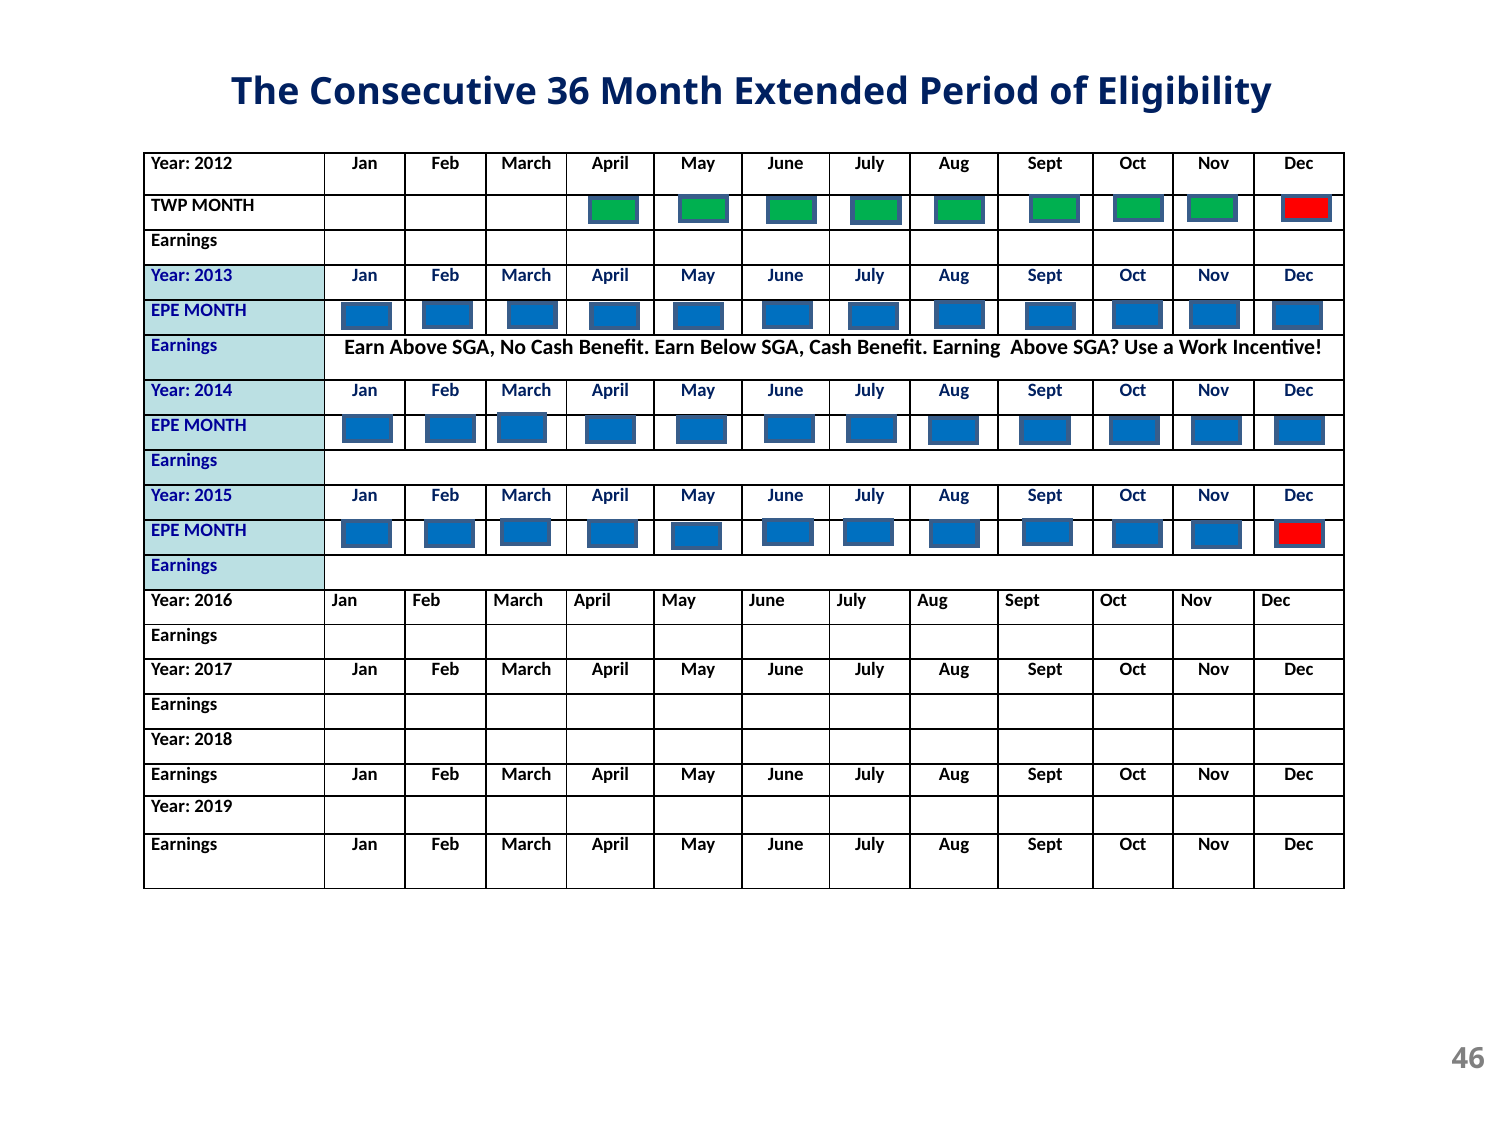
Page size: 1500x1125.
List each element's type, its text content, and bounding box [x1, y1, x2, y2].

table_cell [655, 231, 741, 264]
table_cell Sept [999, 835, 1092, 888]
table_cell [487, 196, 566, 229]
table_cell Feb [406, 835, 485, 888]
table_cell Dec [1255, 486, 1343, 519]
table_cell [830, 196, 909, 229]
table_cell [487, 695, 566, 728]
table_cell [406, 416, 485, 449]
table_cell [830, 797, 909, 833]
table_cell Jan [325, 486, 404, 519]
table_cell Year: 2013 [145, 266, 324, 299]
table_cell [743, 730, 829, 763]
table_cell [743, 416, 829, 449]
table_cell Sept [999, 765, 1092, 795]
text_box [591, 303, 639, 329]
table_cell [487, 301, 566, 334]
table_cell Aug [911, 591, 997, 624]
table_header June [743, 154, 829, 194]
table_cell [1255, 301, 1343, 334]
table_cell Nov [1174, 765, 1253, 795]
table_cell Year: 2017 [145, 660, 324, 693]
table_cell [999, 695, 1092, 728]
table_cell [325, 451, 1343, 484]
text_box [1192, 522, 1240, 547]
table_cell [567, 521, 653, 554]
table_cell [1174, 625, 1253, 658]
table_cell [1094, 730, 1172, 763]
table_header April [567, 154, 653, 194]
table_header Feb [406, 154, 485, 194]
table_cell [830, 301, 909, 334]
table_cell [1255, 797, 1343, 833]
text_box [849, 303, 897, 329]
text_box [1021, 418, 1069, 443]
table_cell Aug [911, 266, 997, 299]
table_cell June [743, 486, 829, 519]
text_box [848, 416, 896, 441]
table_cell Earnings [145, 625, 324, 658]
table_cell [1094, 231, 1172, 264]
table_cell Year: 2014 [145, 381, 324, 414]
table_header Dec [1255, 154, 1343, 194]
text_box [935, 197, 983, 223]
table_cell Nov [1174, 266, 1253, 299]
table_cell Year: 2016 [145, 591, 324, 624]
table_cell Nov [1174, 486, 1253, 519]
table_cell Sept [999, 381, 1092, 414]
text_box [343, 416, 391, 441]
table_cell Oct [1094, 660, 1172, 693]
table_cell [655, 730, 741, 763]
table_cell Year: 2019 [145, 797, 324, 833]
table_cell [830, 521, 909, 554]
table_cell [1174, 521, 1253, 554]
table_header May [655, 154, 741, 194]
text_box [1113, 302, 1161, 327]
text_box [1191, 302, 1239, 327]
text_box [1113, 521, 1161, 546]
table_cell [1174, 695, 1253, 728]
table_cell [567, 416, 653, 449]
table_cell [1255, 416, 1343, 449]
table_cell [1094, 196, 1172, 229]
table_cell Earnings [145, 231, 324, 264]
table_cell [1094, 797, 1172, 833]
table_cell [1255, 695, 1343, 728]
table_header March [487, 154, 566, 194]
text_box [427, 416, 475, 441]
table_cell March [487, 381, 566, 414]
table_cell Oct [1094, 835, 1172, 888]
table_cell May [655, 591, 741, 624]
text_box [426, 521, 473, 546]
table_cell Oct [1094, 765, 1172, 795]
table_cell [743, 797, 829, 833]
table_cell Sept [999, 486, 1092, 519]
table_cell May [655, 381, 741, 414]
table_cell [743, 625, 829, 658]
table_cell [999, 416, 1092, 449]
table_cell April [567, 660, 653, 693]
table_cell [567, 625, 653, 658]
text_box [586, 417, 634, 442]
table_cell June [743, 591, 829, 624]
text_box [679, 196, 727, 222]
table_cell Earnings [145, 556, 324, 589]
table_cell March [487, 660, 566, 693]
table_cell [911, 196, 997, 229]
table_cell [655, 416, 741, 449]
table_cell Dec [1255, 835, 1343, 888]
table_cell [1255, 231, 1343, 264]
text_box [1193, 418, 1241, 443]
table_cell [487, 797, 566, 833]
table_cell Aug [911, 835, 997, 888]
text_box The Consecutive 36 Month Extended Period of Eligibility [105, 47, 1399, 132]
text_box [1026, 303, 1074, 329]
table_cell [911, 797, 997, 833]
text_box [588, 521, 636, 546]
table_cell [655, 797, 741, 833]
table_cell Nov [1174, 381, 1253, 414]
table_cell May [655, 835, 741, 888]
table_cell May [655, 486, 741, 519]
table_cell [1094, 625, 1172, 658]
table_cell [567, 730, 653, 763]
table_header Jan [325, 154, 404, 194]
table_cell [911, 416, 997, 449]
table_header July [830, 154, 909, 194]
table_cell Aug [911, 486, 997, 519]
table_cell Feb [406, 381, 485, 414]
text_box [936, 302, 984, 327]
table_cell [830, 730, 909, 763]
table_cell [567, 231, 653, 264]
table_cell [406, 730, 485, 763]
table_cell Sept [999, 266, 1092, 299]
table_cell March [487, 765, 566, 795]
table_cell [655, 521, 741, 554]
text_box 46 [1297, 1032, 1500, 1083]
table_cell [406, 231, 485, 264]
table_cell Oct [1094, 591, 1172, 624]
table_cell July [830, 765, 909, 795]
table_cell [999, 730, 1092, 763]
table_cell Nov [1174, 835, 1253, 888]
text_box [844, 519, 892, 545]
table_cell [999, 625, 1092, 658]
table_header Nov [1174, 154, 1253, 194]
table_cell April [567, 266, 653, 299]
table_cell [487, 521, 566, 554]
text_box [590, 197, 638, 223]
table_cell Sept [999, 660, 1092, 693]
table_cell April [567, 835, 653, 888]
table_cell July [830, 591, 909, 624]
table_cell June [743, 266, 829, 299]
text_box [1110, 418, 1158, 443]
table_cell Year: 2018 [145, 730, 324, 763]
text_box [672, 523, 720, 549]
text_box [1115, 195, 1163, 221]
table_cell Jan [325, 835, 404, 888]
table_cell EPE MONTH [145, 301, 324, 334]
table_cell [1094, 521, 1172, 554]
table_cell July [830, 266, 909, 299]
text_box [766, 416, 814, 441]
table_cell [655, 695, 741, 728]
table_cell Earn Above SGA, No Cash Benefit. Earn Below SGA, Cash Benefit. Earning Above SGA? Use a Work Incentive! [325, 336, 1343, 379]
table_cell Aug [911, 660, 997, 693]
table_cell [406, 797, 485, 833]
table_cell [487, 730, 566, 763]
table_cell April [567, 381, 653, 414]
table_cell April [567, 591, 653, 624]
text_box [1031, 196, 1079, 221]
table_cell April [567, 486, 653, 519]
table_cell Dec [1255, 266, 1343, 299]
table_cell Earnings [145, 765, 324, 795]
table_cell Dec [1255, 381, 1343, 414]
table_cell [743, 301, 829, 334]
text_box [343, 521, 391, 546]
table_cell [406, 301, 485, 334]
table_cell Feb [406, 765, 485, 795]
table_cell TWP MONTH [145, 196, 324, 229]
table_cell [325, 695, 404, 728]
table_cell [406, 695, 485, 728]
table_cell [999, 797, 1092, 833]
table_cell [406, 521, 485, 554]
table_cell Feb [406, 266, 485, 299]
table_cell [487, 625, 566, 658]
table_cell [325, 231, 404, 264]
text_box [675, 303, 723, 329]
table_cell EPE MONTH [145, 416, 324, 449]
table_cell [655, 625, 741, 658]
text_box [930, 418, 978, 443]
table_cell Aug [911, 381, 997, 414]
table_cell March [487, 486, 566, 519]
table_cell March [487, 591, 566, 624]
table_cell [911, 521, 997, 554]
text_box [423, 302, 471, 328]
table_cell [1174, 797, 1253, 833]
table_cell Jan [325, 381, 404, 414]
text_box [1276, 418, 1324, 443]
table_cell July [830, 486, 909, 519]
table_cell [1174, 301, 1253, 334]
table_cell [325, 797, 404, 833]
table_cell May [655, 266, 741, 299]
table_cell [325, 521, 404, 554]
table_cell Feb [406, 486, 485, 519]
table_cell [1255, 730, 1343, 763]
table_cell [655, 196, 741, 229]
table_cell [743, 695, 829, 728]
table_cell [1255, 625, 1343, 658]
table_cell [911, 625, 997, 658]
table_cell March [487, 835, 566, 888]
table_cell [1174, 416, 1253, 449]
table_cell Earnings [145, 451, 324, 484]
table_cell [1174, 730, 1253, 763]
table_cell Aug [911, 765, 997, 795]
table_cell June [743, 660, 829, 693]
table_cell [406, 196, 485, 229]
table_cell [743, 231, 829, 264]
text_box [1024, 519, 1071, 545]
text_box [852, 197, 900, 223]
text_box [1276, 521, 1324, 546]
table_cell July [830, 660, 909, 693]
table_cell Oct [1094, 381, 1172, 414]
table_cell [1255, 196, 1343, 229]
table_cell [325, 730, 404, 763]
text_box [1273, 303, 1321, 328]
table_header Oct [1094, 154, 1172, 194]
table_cell Year: 2015 [145, 486, 324, 519]
text_box [764, 519, 812, 545]
table_cell [999, 231, 1092, 264]
table_header Sept [999, 154, 1092, 194]
table_cell [487, 416, 566, 449]
table_cell Dec [1255, 591, 1343, 624]
table_cell Nov [1174, 660, 1253, 693]
table_cell June [743, 381, 829, 414]
text_box [1283, 195, 1330, 221]
table_cell Earnings [145, 336, 324, 379]
table_cell Sept [999, 591, 1092, 624]
table_cell [1094, 301, 1172, 334]
table_cell [1094, 416, 1172, 449]
table_cell [325, 625, 404, 658]
table_cell March [487, 266, 566, 299]
text_box [499, 414, 545, 441]
table_cell June [743, 765, 829, 795]
table_cell [830, 416, 909, 449]
table_cell EPE MONTH [145, 521, 324, 554]
table_cell Jan [325, 266, 404, 299]
table_cell [325, 301, 404, 334]
table_cell June [743, 835, 829, 888]
text_box [678, 417, 726, 442]
text_box [508, 302, 556, 328]
table_cell [830, 625, 909, 658]
table_cell April [567, 765, 653, 795]
table_cell [911, 301, 997, 334]
table_cell [567, 797, 653, 833]
table_cell [567, 196, 653, 229]
table_cell [1094, 695, 1172, 728]
text_box [1188, 195, 1236, 221]
table_cell Earnings [145, 835, 324, 888]
table_header Aug [911, 154, 997, 194]
table_cell Jan [325, 591, 404, 624]
table_cell [830, 695, 909, 728]
text_box [343, 303, 391, 329]
table_cell [911, 231, 997, 264]
table_cell [743, 521, 829, 554]
table_cell [567, 695, 653, 728]
table_cell May [655, 765, 741, 795]
table_cell Nov [1174, 591, 1253, 624]
table_cell [830, 231, 909, 264]
table_cell [999, 301, 1092, 334]
table_cell Oct [1094, 486, 1172, 519]
table_cell Feb [406, 660, 485, 693]
table_cell [911, 695, 997, 728]
table_cell Feb [406, 591, 485, 624]
table_cell [999, 196, 1092, 229]
table_cell [567, 301, 653, 334]
table_cell [911, 730, 997, 763]
table_cell [1255, 521, 1343, 554]
table_cell May [655, 660, 741, 693]
table_cell [999, 521, 1092, 554]
text_box [767, 197, 815, 223]
text_box [763, 302, 811, 328]
table_cell Jan [325, 765, 404, 795]
text_box [930, 521, 978, 546]
table_cell [487, 231, 566, 264]
table_cell Jan [325, 660, 404, 693]
table_cell Dec [1255, 660, 1343, 693]
table_cell [655, 301, 741, 334]
table_cell Dec [1255, 765, 1343, 795]
table_cell July [830, 835, 909, 888]
table_cell July [830, 381, 909, 414]
table_cell [325, 416, 404, 449]
table_cell Oct [1094, 266, 1172, 299]
table_cell [325, 556, 1343, 589]
table_cell [743, 196, 829, 229]
table_header Year: 2012 [145, 154, 324, 194]
text_box [501, 519, 549, 545]
table_cell [406, 625, 485, 658]
table_cell [325, 196, 404, 229]
table_cell Earnings [145, 695, 324, 728]
table_cell [1174, 231, 1253, 264]
table_cell [1174, 196, 1253, 229]
